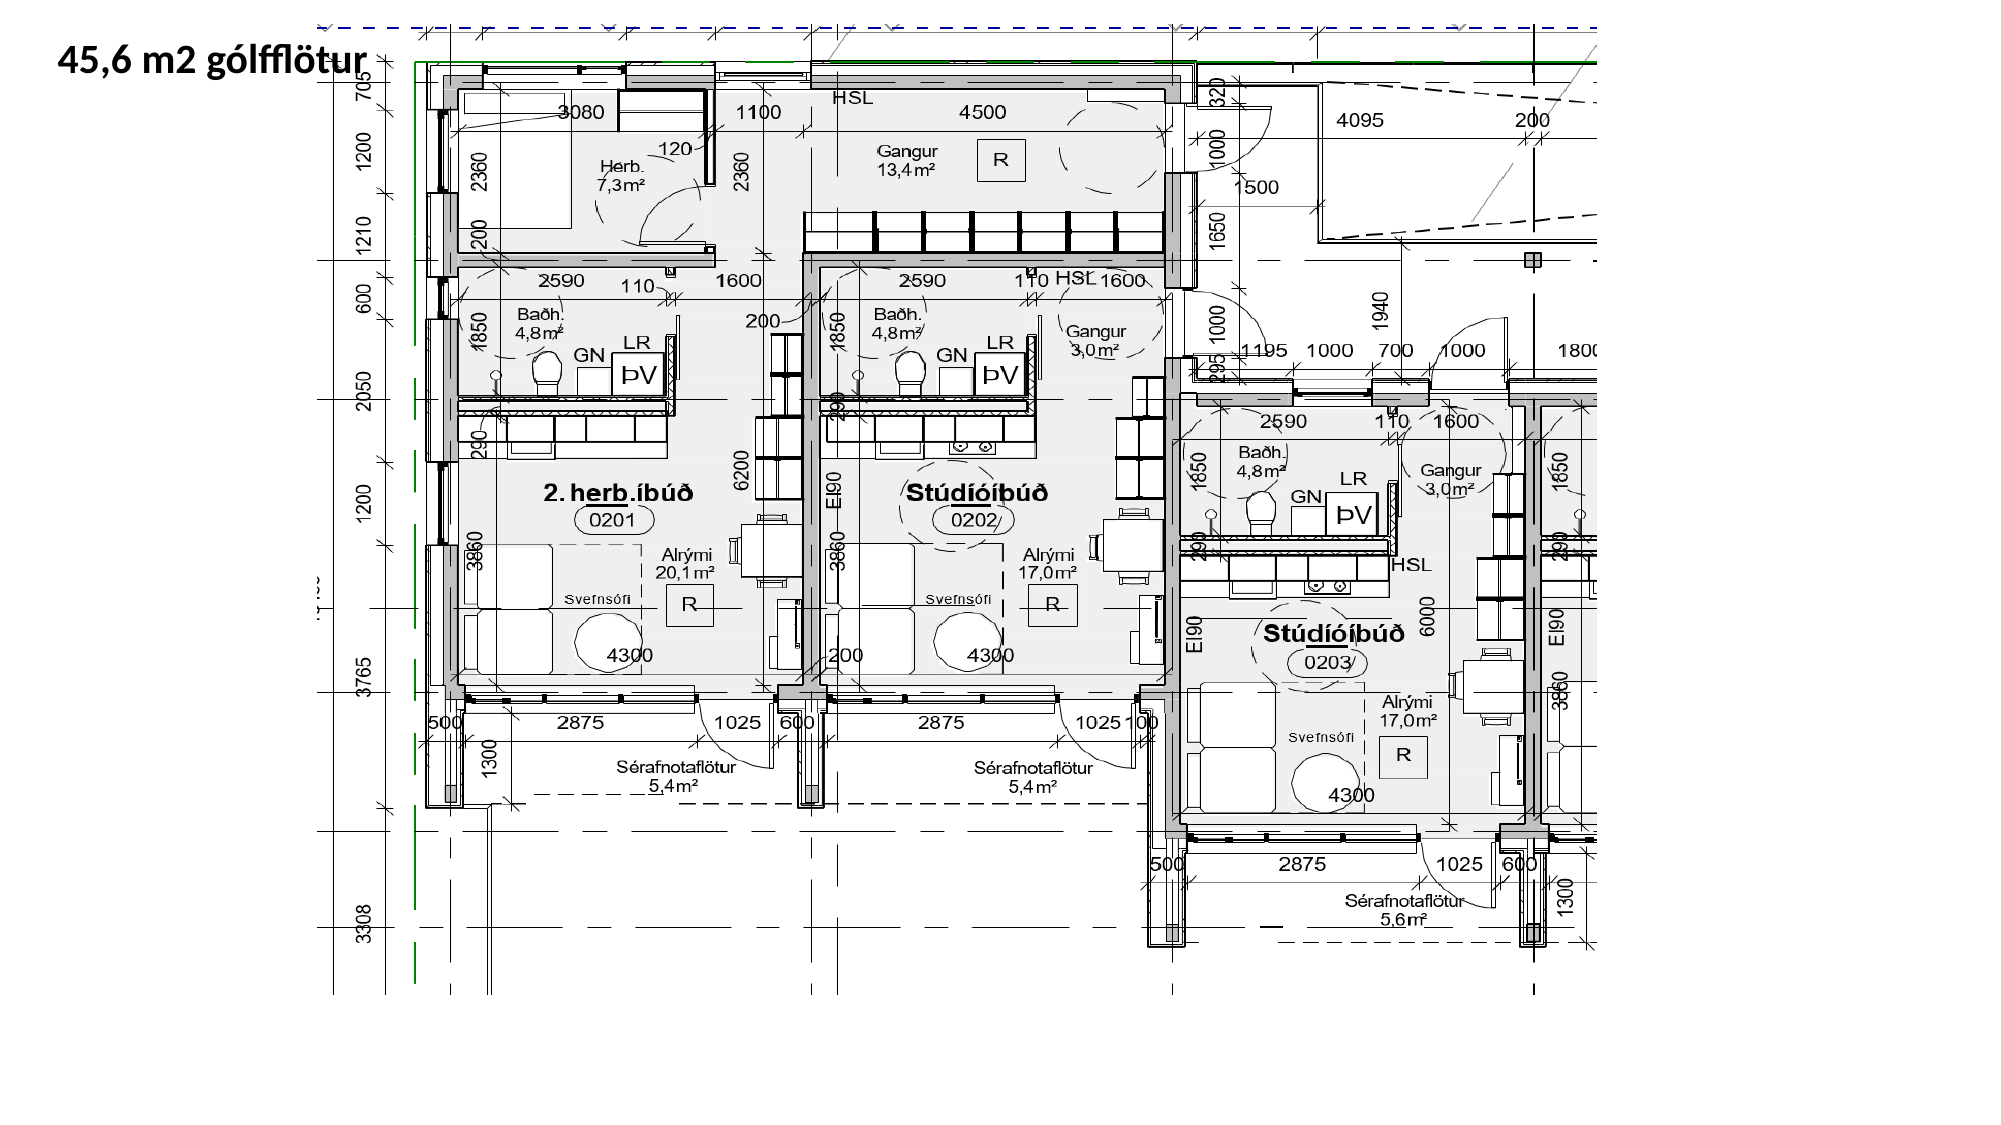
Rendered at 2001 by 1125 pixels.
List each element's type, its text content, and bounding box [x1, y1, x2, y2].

text_box 45,6 m2 gólfflötur [42, 24, 316, 90]
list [316, 24, 1597, 995]
